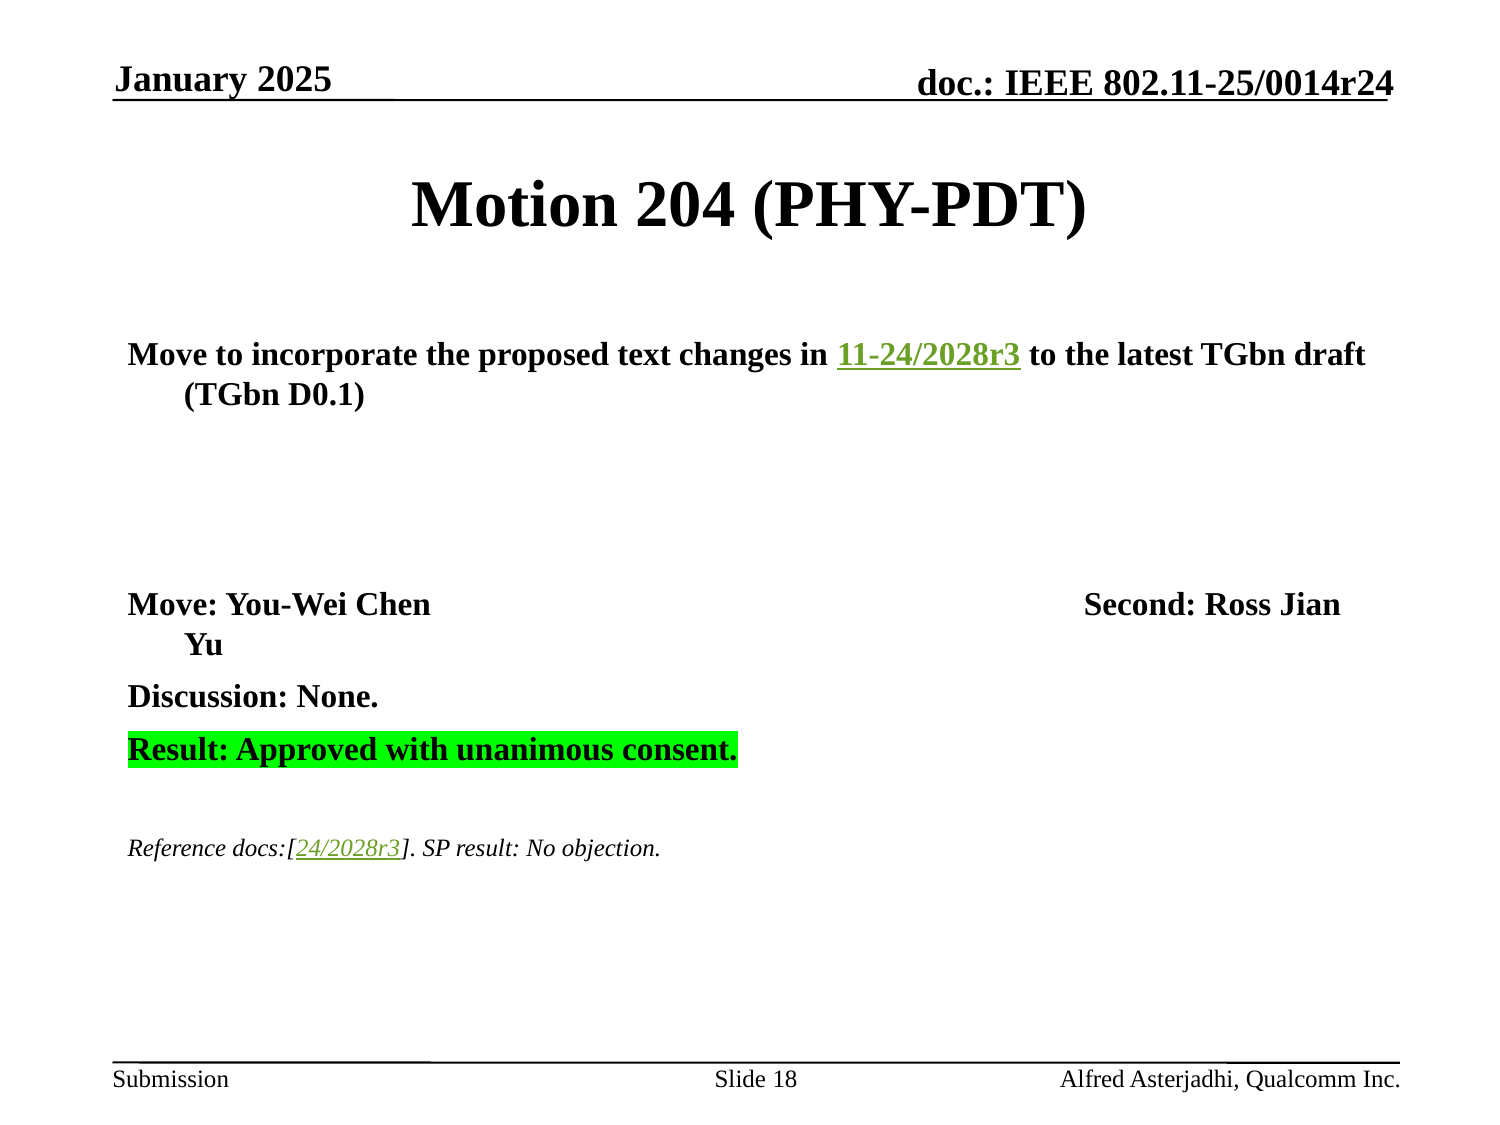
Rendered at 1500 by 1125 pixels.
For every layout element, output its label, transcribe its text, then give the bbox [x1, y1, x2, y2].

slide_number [114, 54, 423, 100]
list Move to incorporate the proposed text changes in 11-24/2028r3 to the latest TGbn draft (TGbn D0.1) Move: You-Wei Chen Second: Ross Jian Yu Discussion: None. Result: Approved with unanimous consent. Reference docs:[24/2028r3]. SP result: No objection. [112, 324, 1388, 1000]
title Motion 204 (PHY-PDT) [112, 112, 1388, 288]
footer Alfred Asterjadhi, Qualcomm Inc. [878, 1061, 1402, 1093]
slide_number Slide 18 [712, 1061, 800, 1123]
